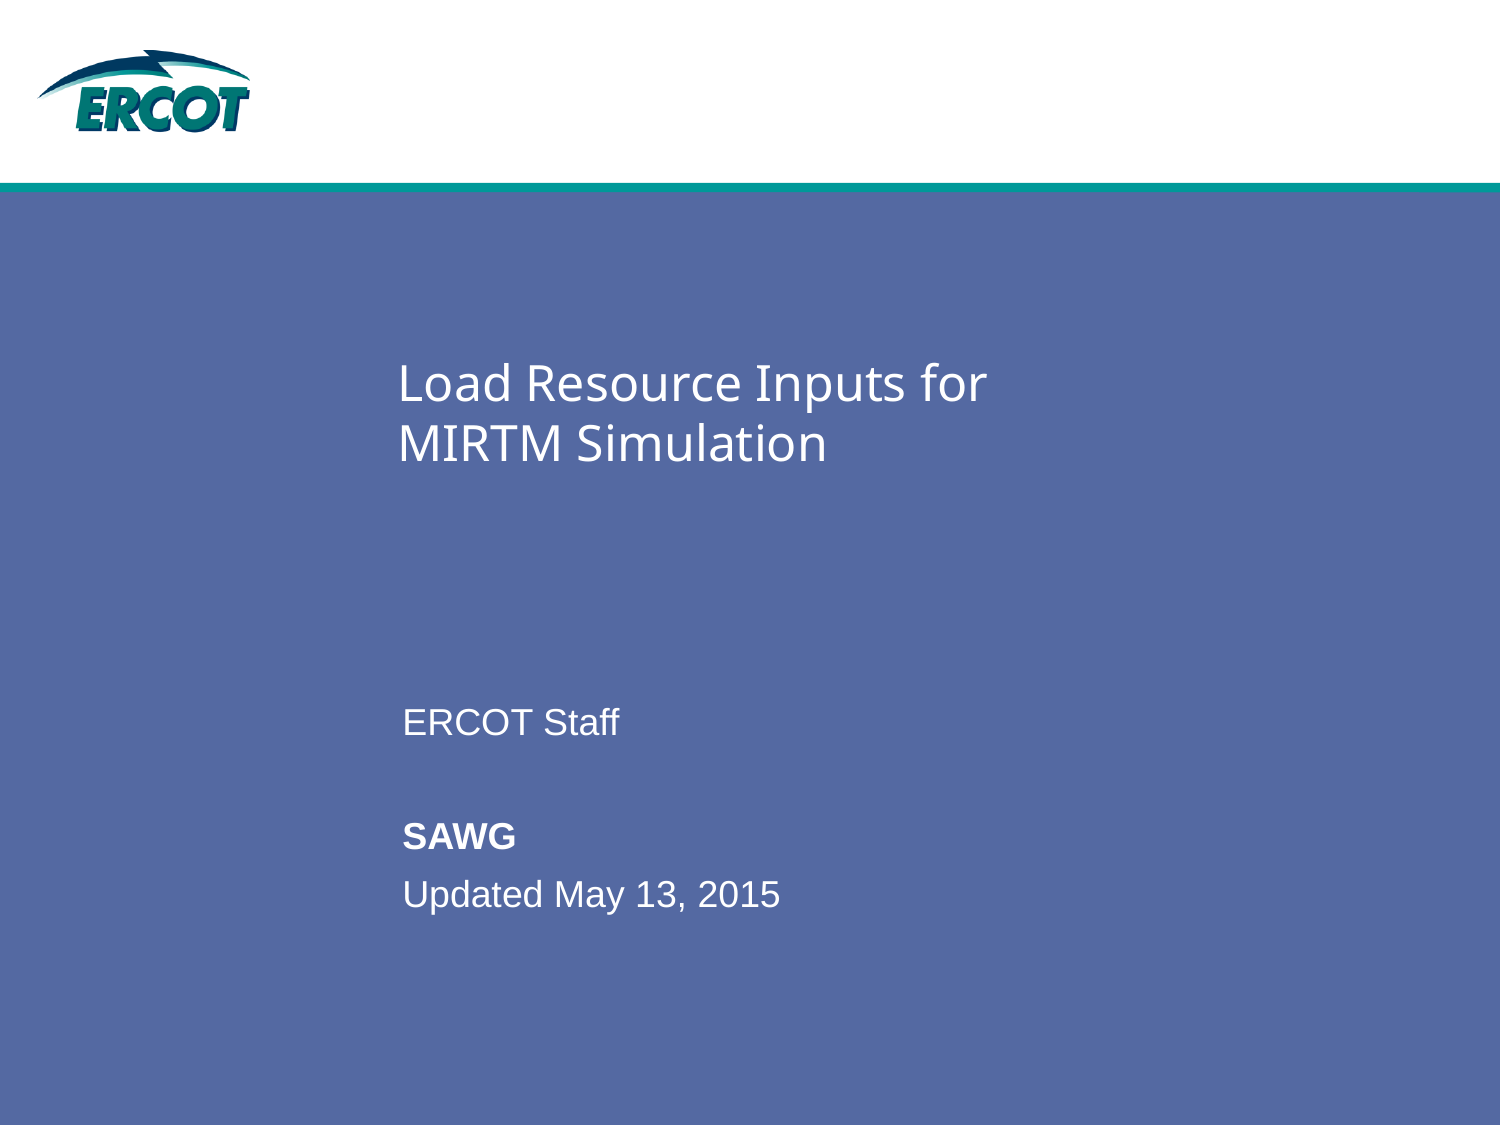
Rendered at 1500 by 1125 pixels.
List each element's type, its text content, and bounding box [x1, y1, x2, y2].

picture [37, 50, 250, 136]
text_box ERCOT Staff SAWG Updated May 13, 2015 [387, 690, 1438, 923]
title Load Resource Inputs for MIRTM Simulation [382, 309, 1438, 513]
